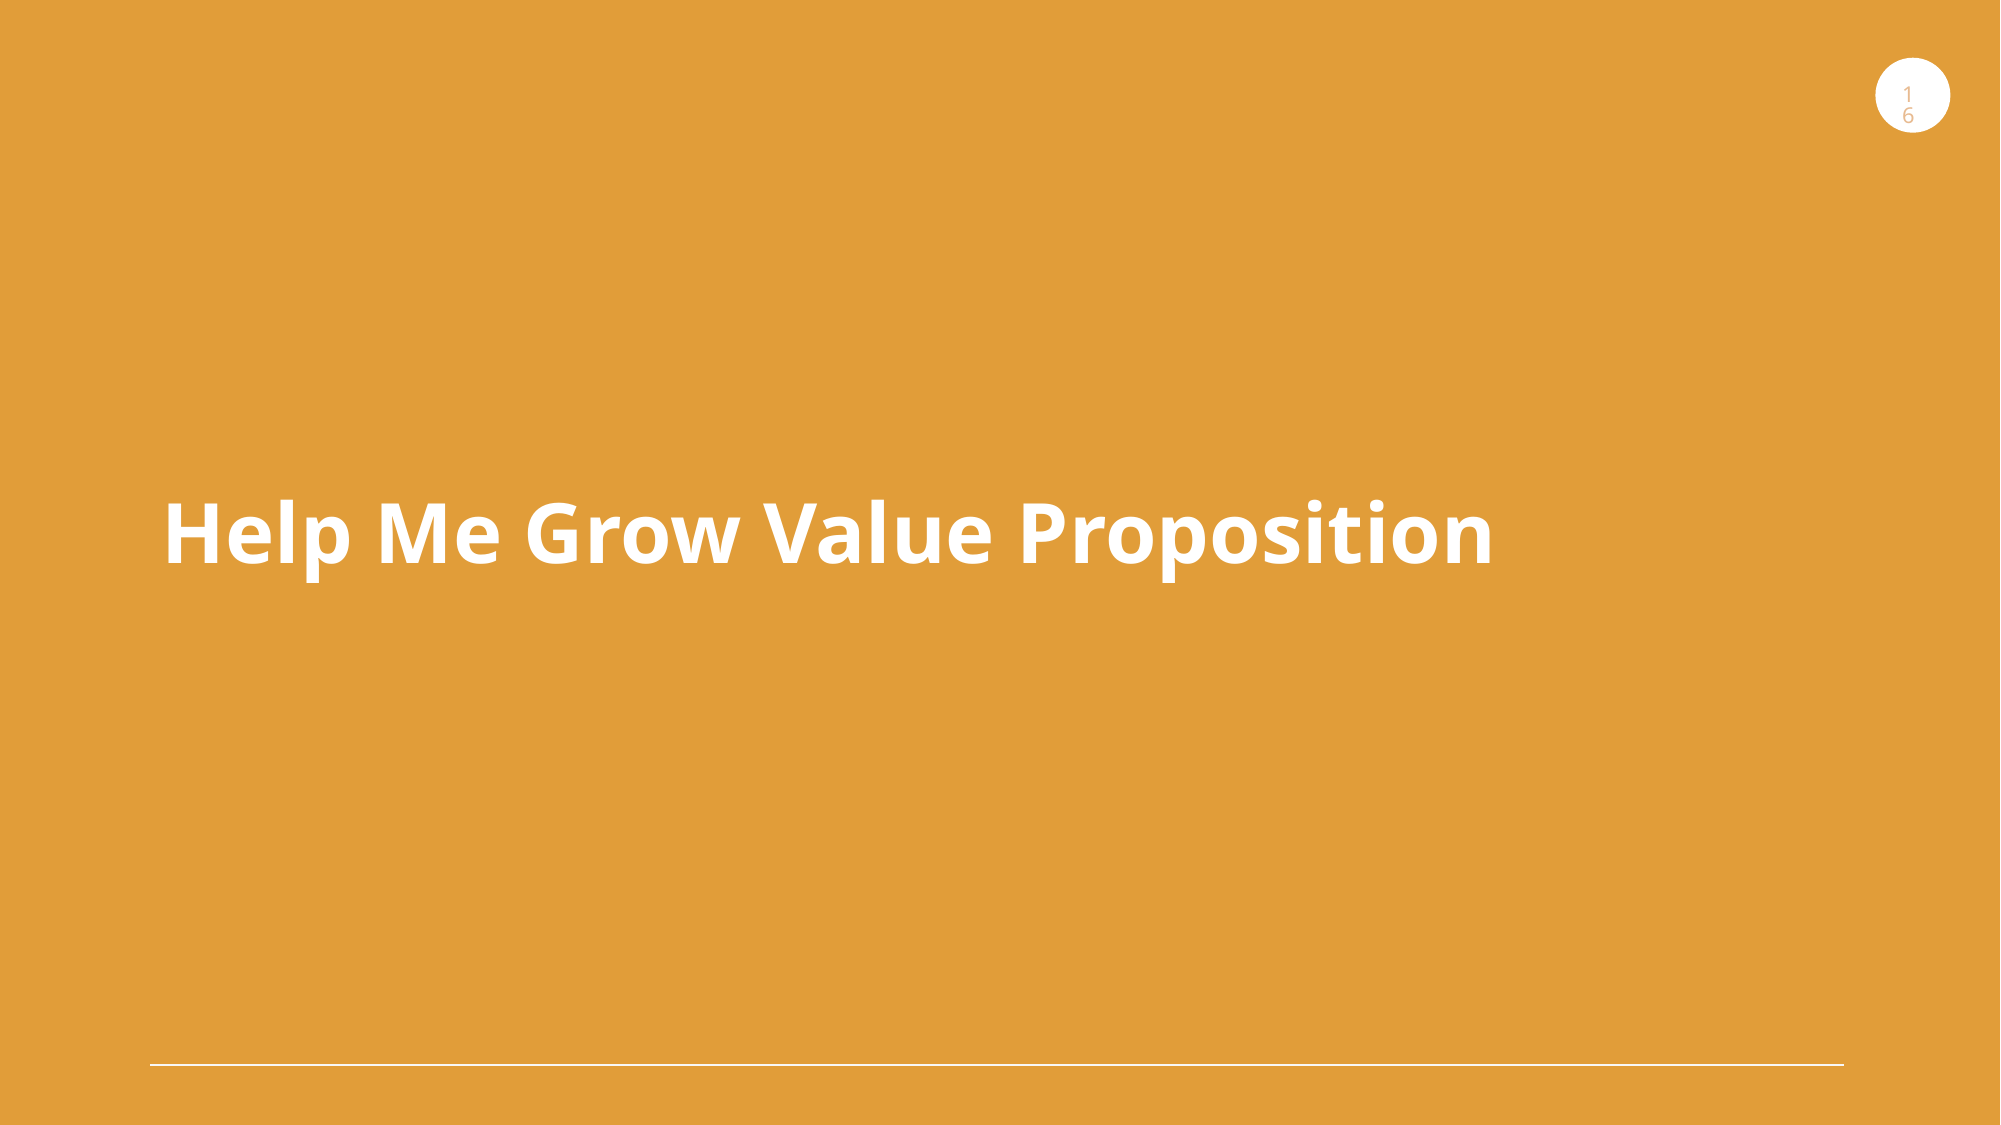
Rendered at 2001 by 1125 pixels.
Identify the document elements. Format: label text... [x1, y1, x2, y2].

slide_number 16 [1886, 65, 1938, 125]
text_box Help Me Grow Value Proposition [146, 484, 1552, 665]
